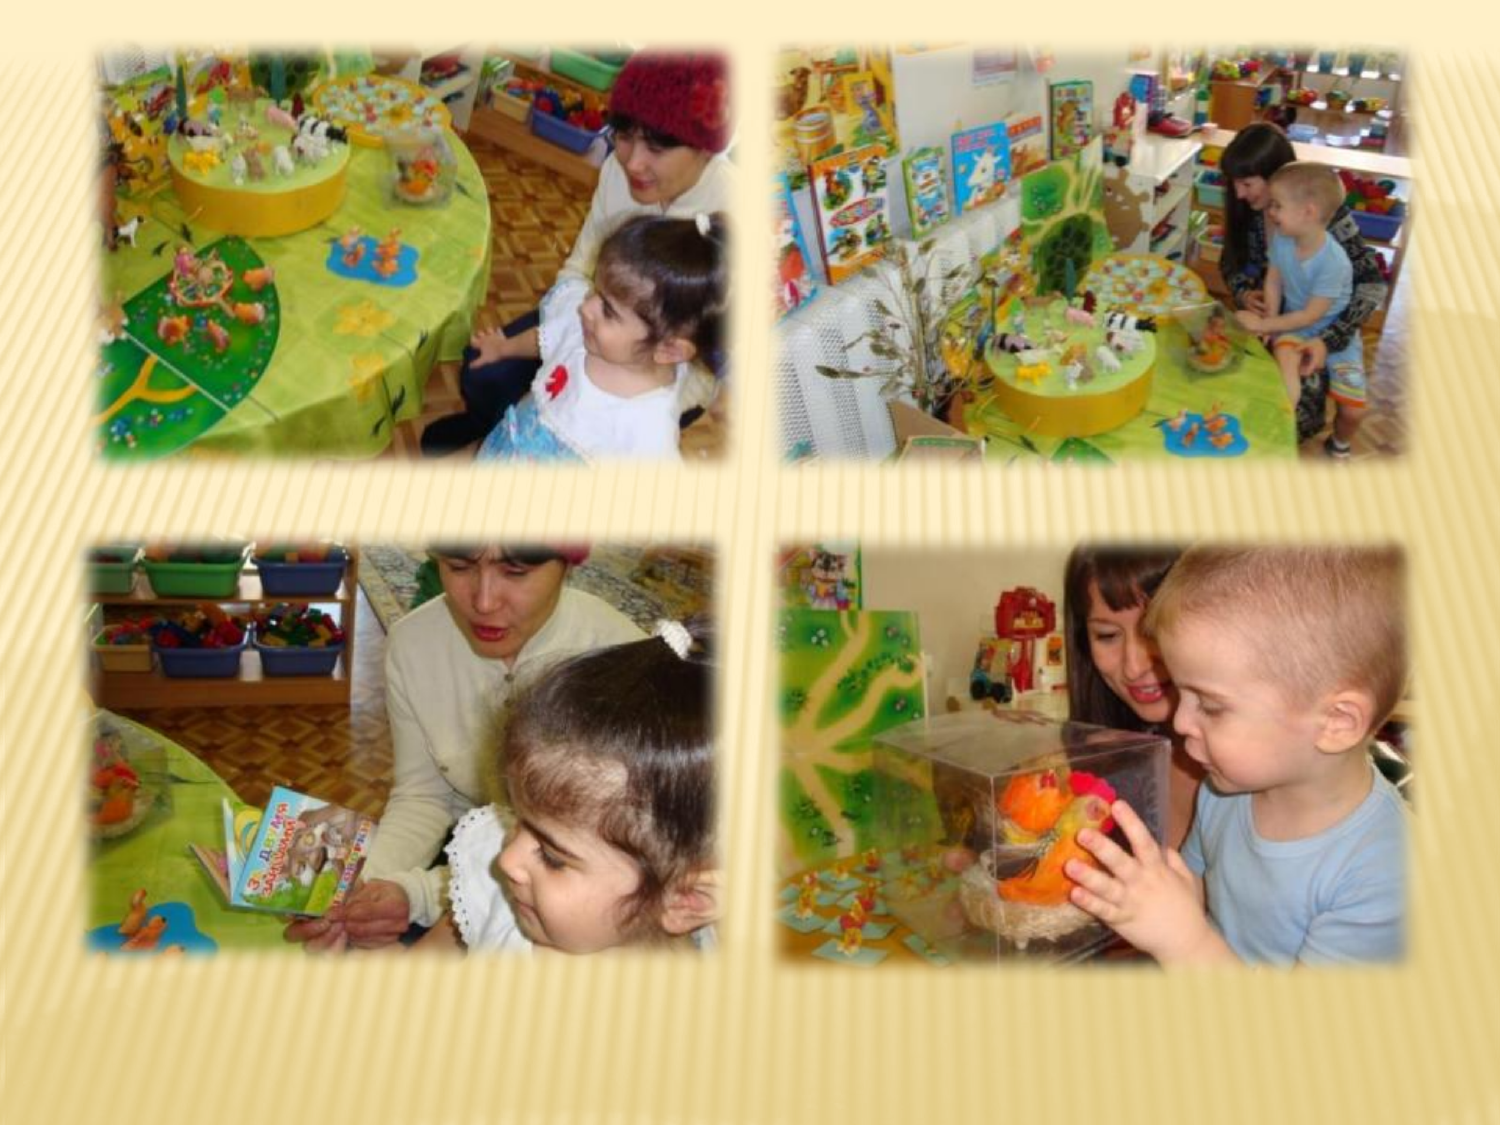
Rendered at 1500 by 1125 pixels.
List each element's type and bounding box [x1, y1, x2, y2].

picture [761, 34, 1425, 478]
picture [81, 34, 745, 478]
picture [761, 527, 1425, 981]
picture [69, 527, 734, 970]
